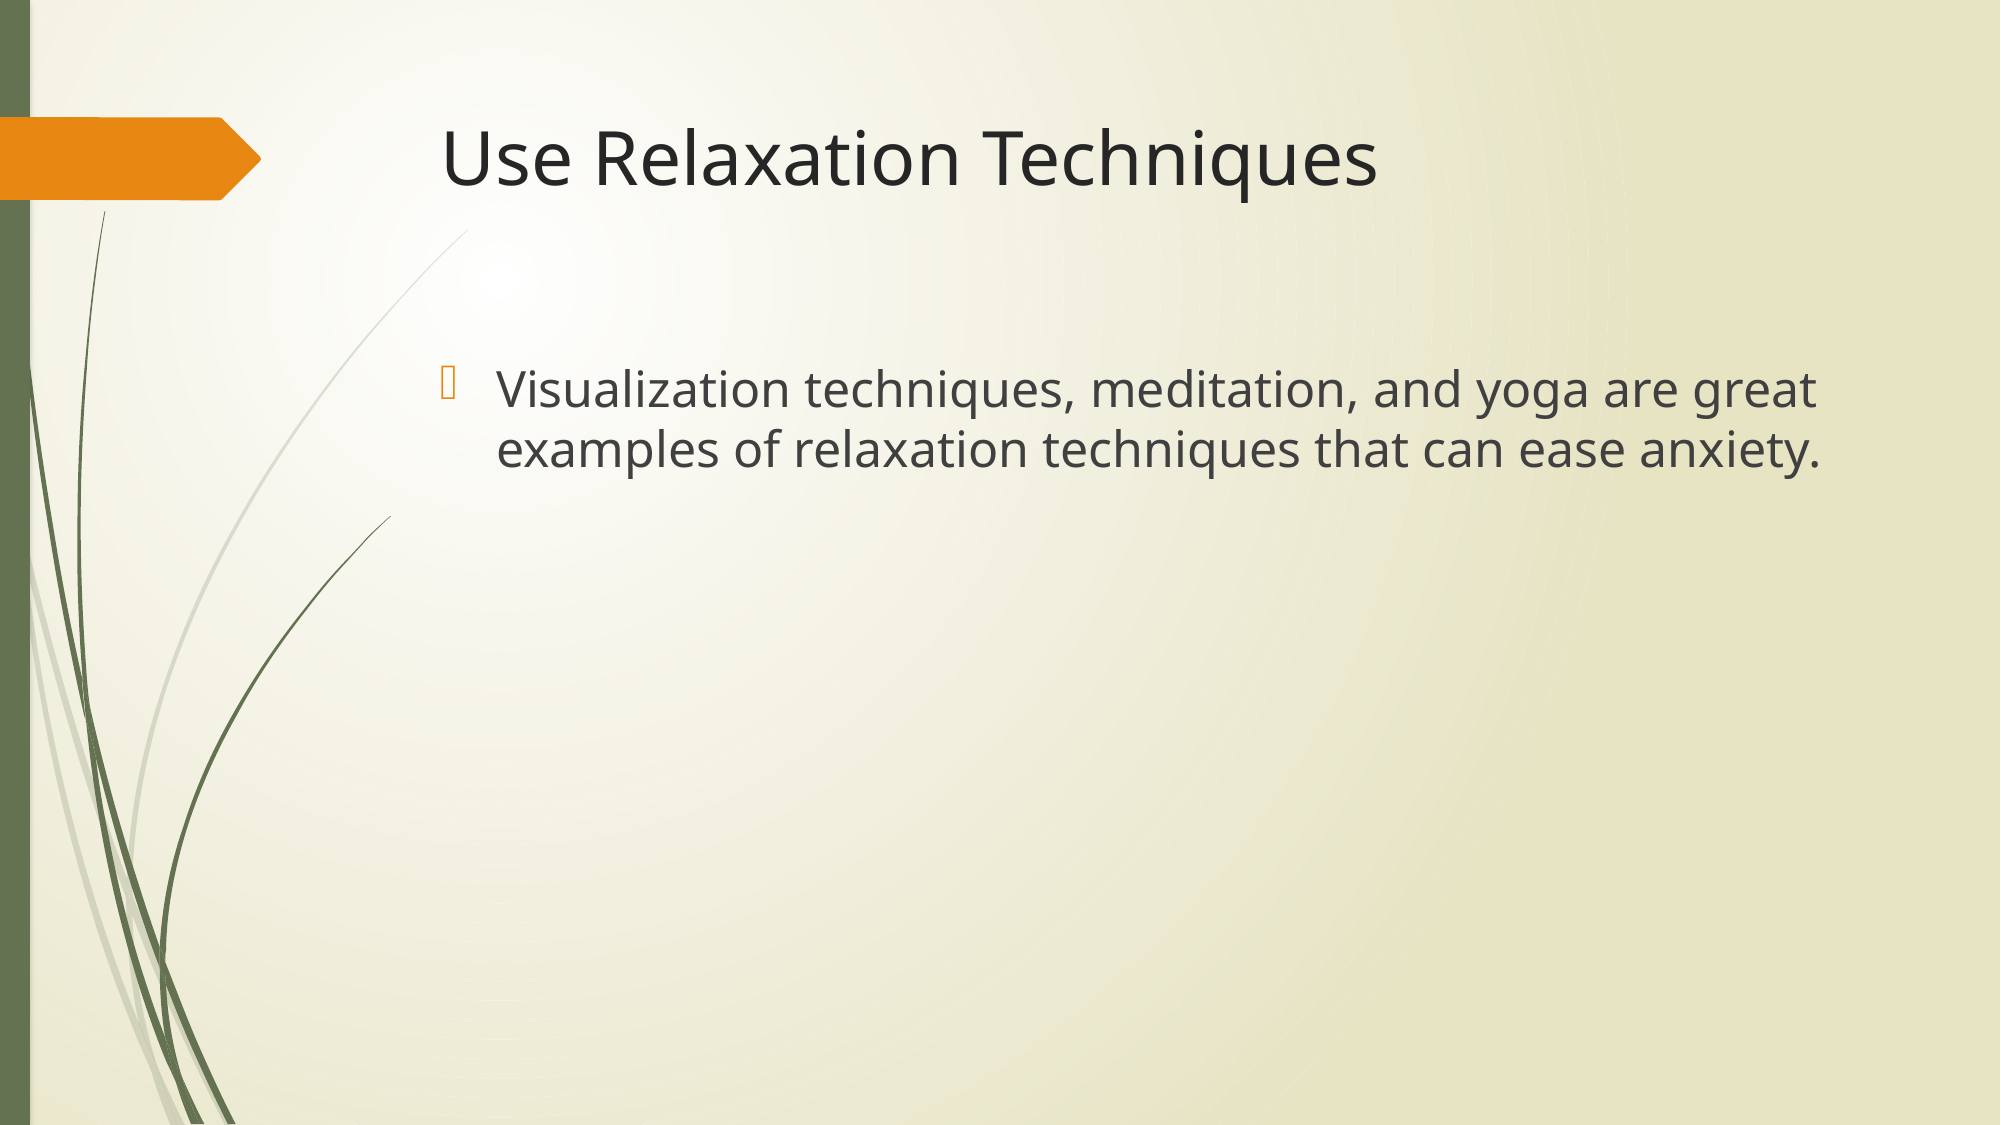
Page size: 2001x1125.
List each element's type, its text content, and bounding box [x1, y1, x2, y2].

title Use Relaxation Techniques [425, 102, 1888, 313]
list Visualization techniques, meditation, and yoga are great examples of relaxation techniques that can ease anxiety. [424, 350, 1888, 970]
